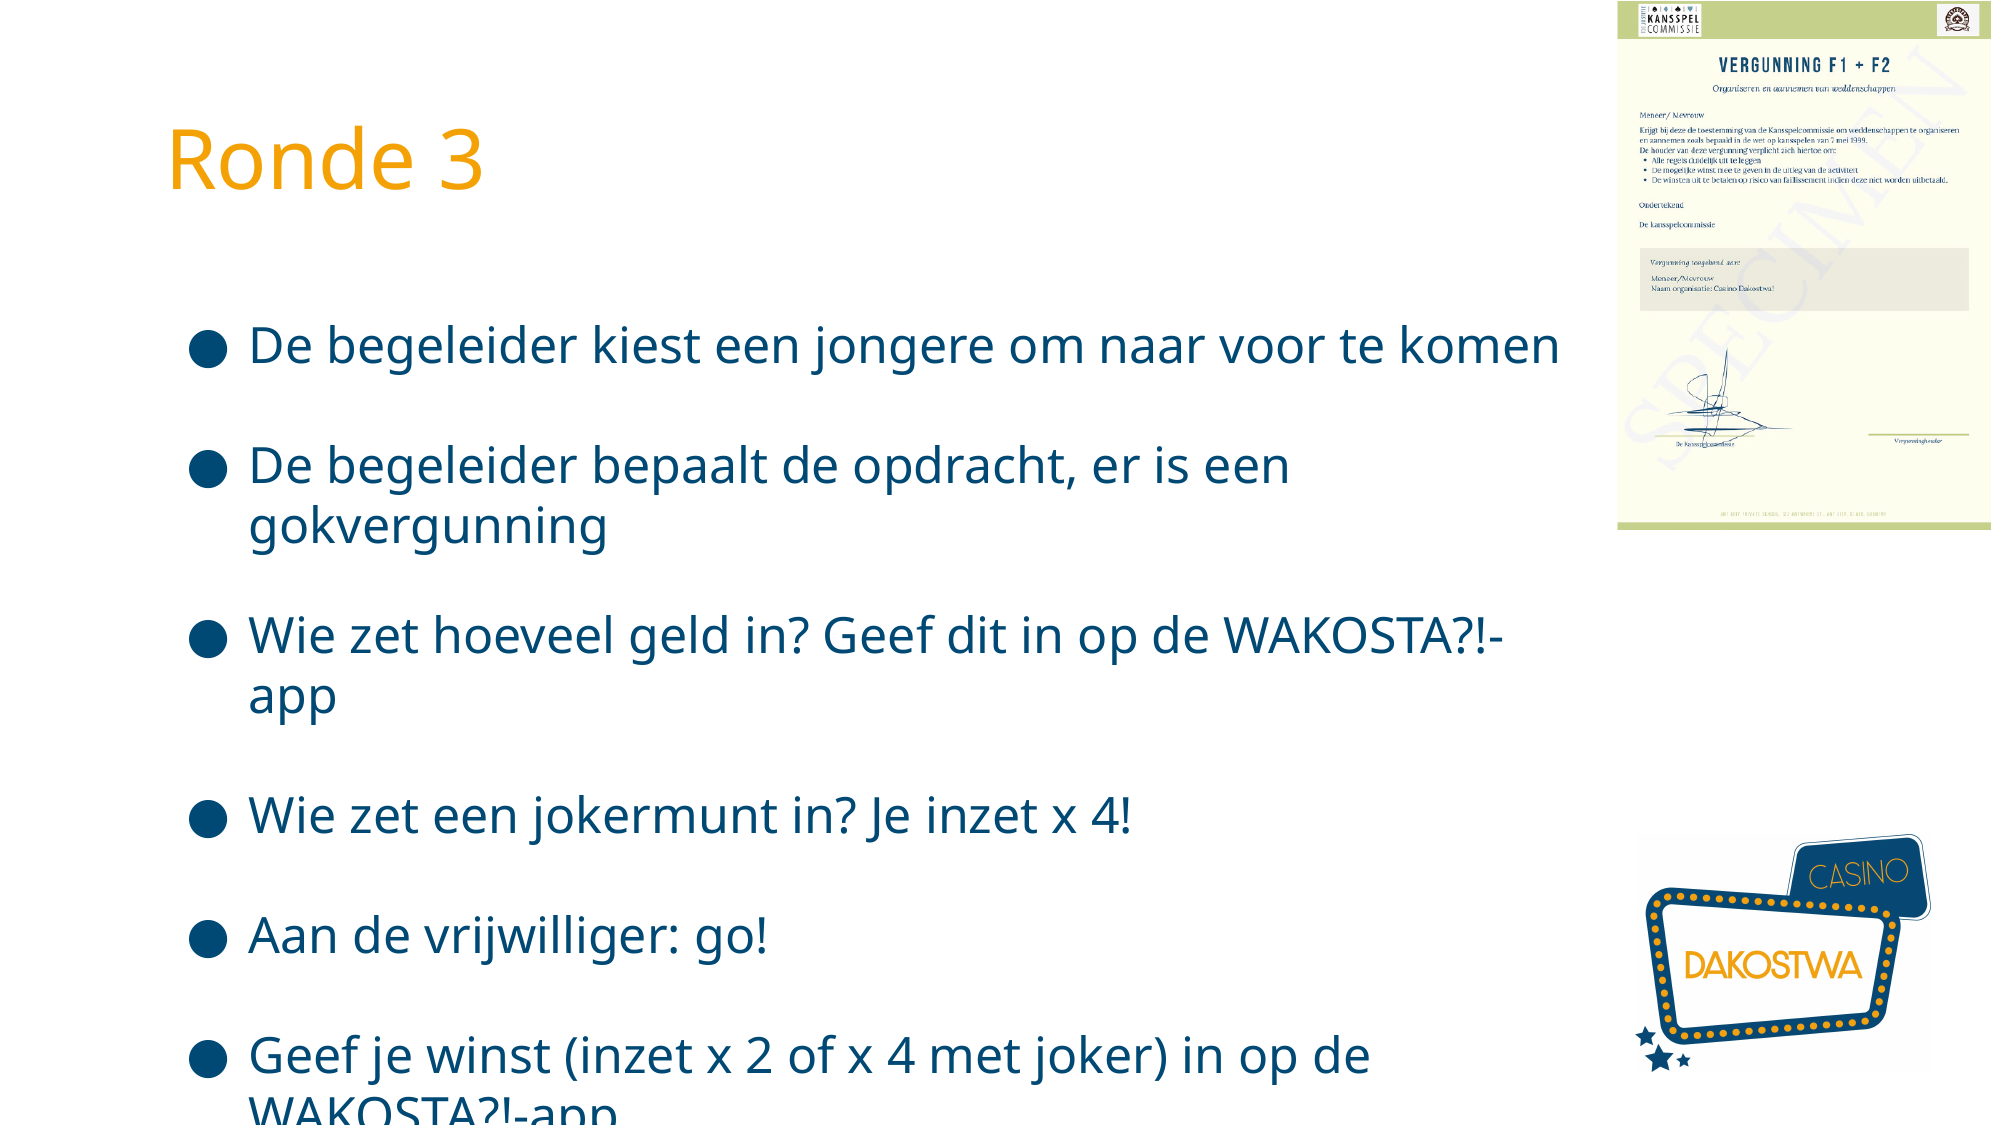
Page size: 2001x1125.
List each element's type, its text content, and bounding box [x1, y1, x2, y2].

picture [1612, 0, 2000, 538]
text_box Ronde 3 [150, 91, 1607, 244]
picture [1635, 834, 1931, 1072]
text_box De begeleider kiest een jongere om naar voor te komen De begeleider bepaalt de opdracht, er is een gokvergunning Wie zet hoeveel geld in? Geef dit in op de WAKOSTA?!-app Wie zet een jokermunt in? Je inzet x 4! Aan de vrijwilliger: go! Geef je winst (inzet x 2 of x 4 met joker) in op de WAKOSTA?!-app [158, 298, 1593, 535]
